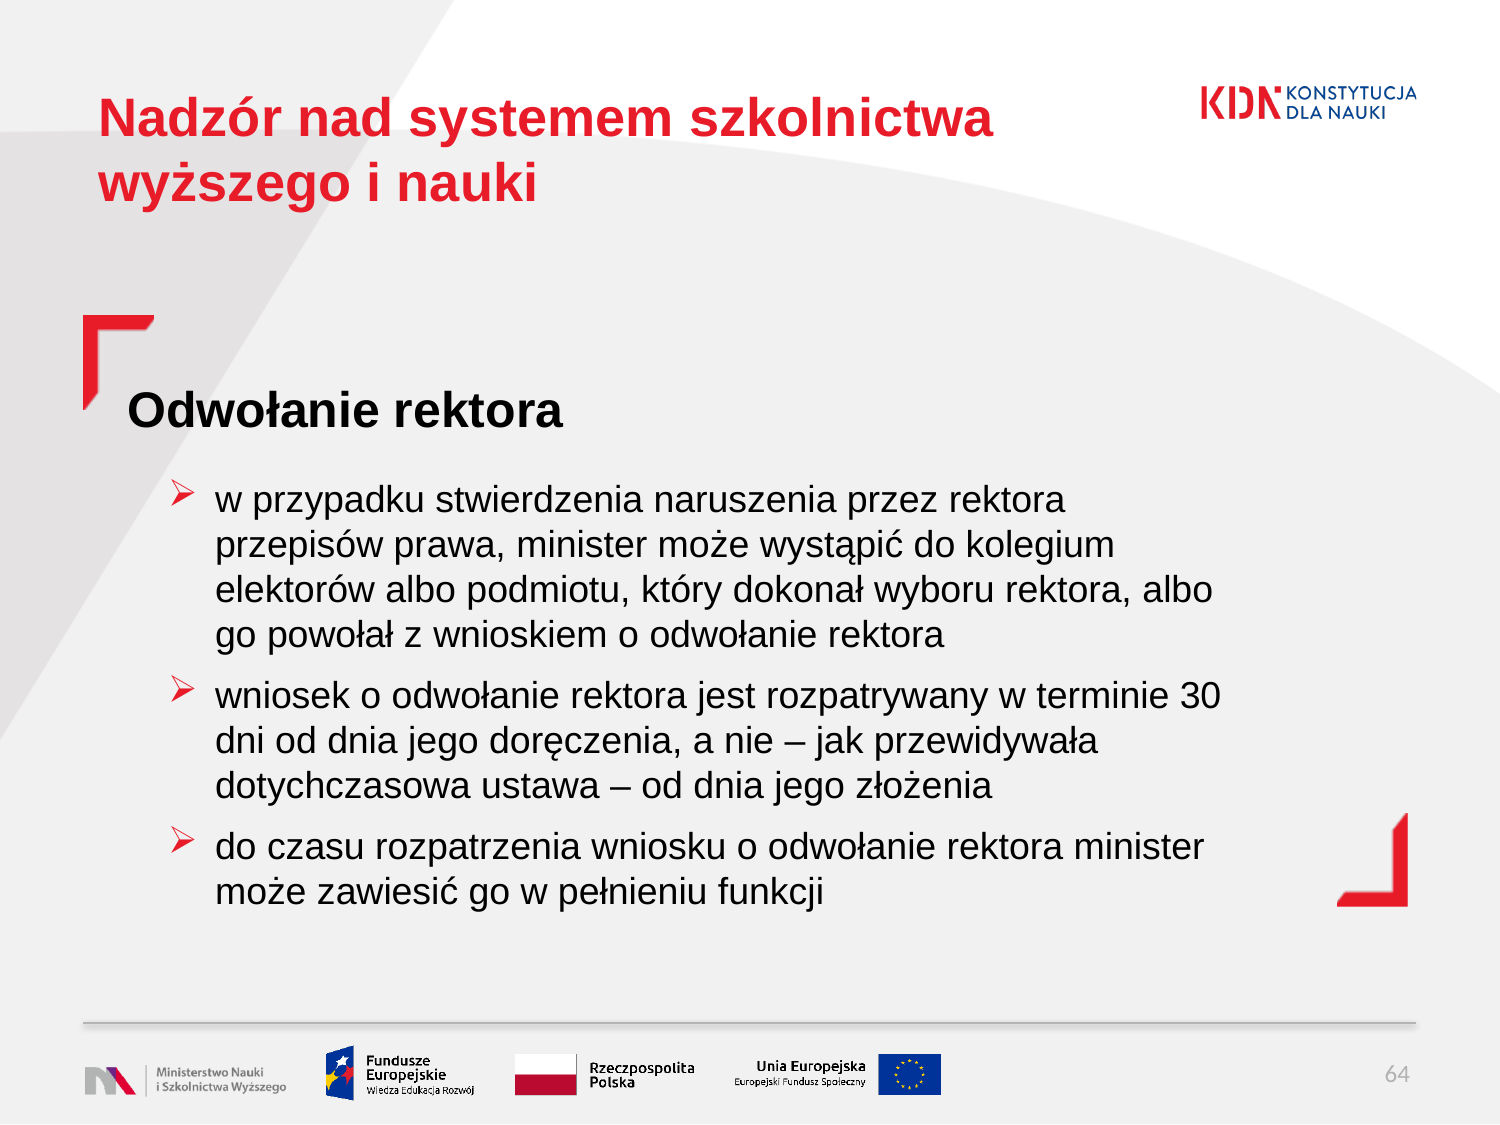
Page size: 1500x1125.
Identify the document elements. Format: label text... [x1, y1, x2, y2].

slide_number 64 [1074, 1042, 1425, 1103]
text_box Odwołanie rektora [112, 370, 1234, 446]
picture [0, 0, 1500, 1125]
text_box [95, 328, 1075, 916]
title Nadzór nad systemem szkolnictwa wyższego i nauki [83, 74, 1170, 143]
list w przypadku stwierdzenia naruszenia przez rektora przepisów prawa, minister może wystąpić do kolegium elektorów albo podmiotu, który dokonał wyboru rektora, albo go powołał z wnioskiem o odwołanie rektora wniosek o odwołanie rektora jest rozpatrywany w terminie 30 dni od dnia jego doręczenia, a nie – jak przewidywała dotychczasowa ustawa – od dnia jego złożenia do czasu rozpatrzenia wniosku o odwołanie rektora minister może zawiesić go w pełnieniu funkcji [153, 468, 1259, 893]
